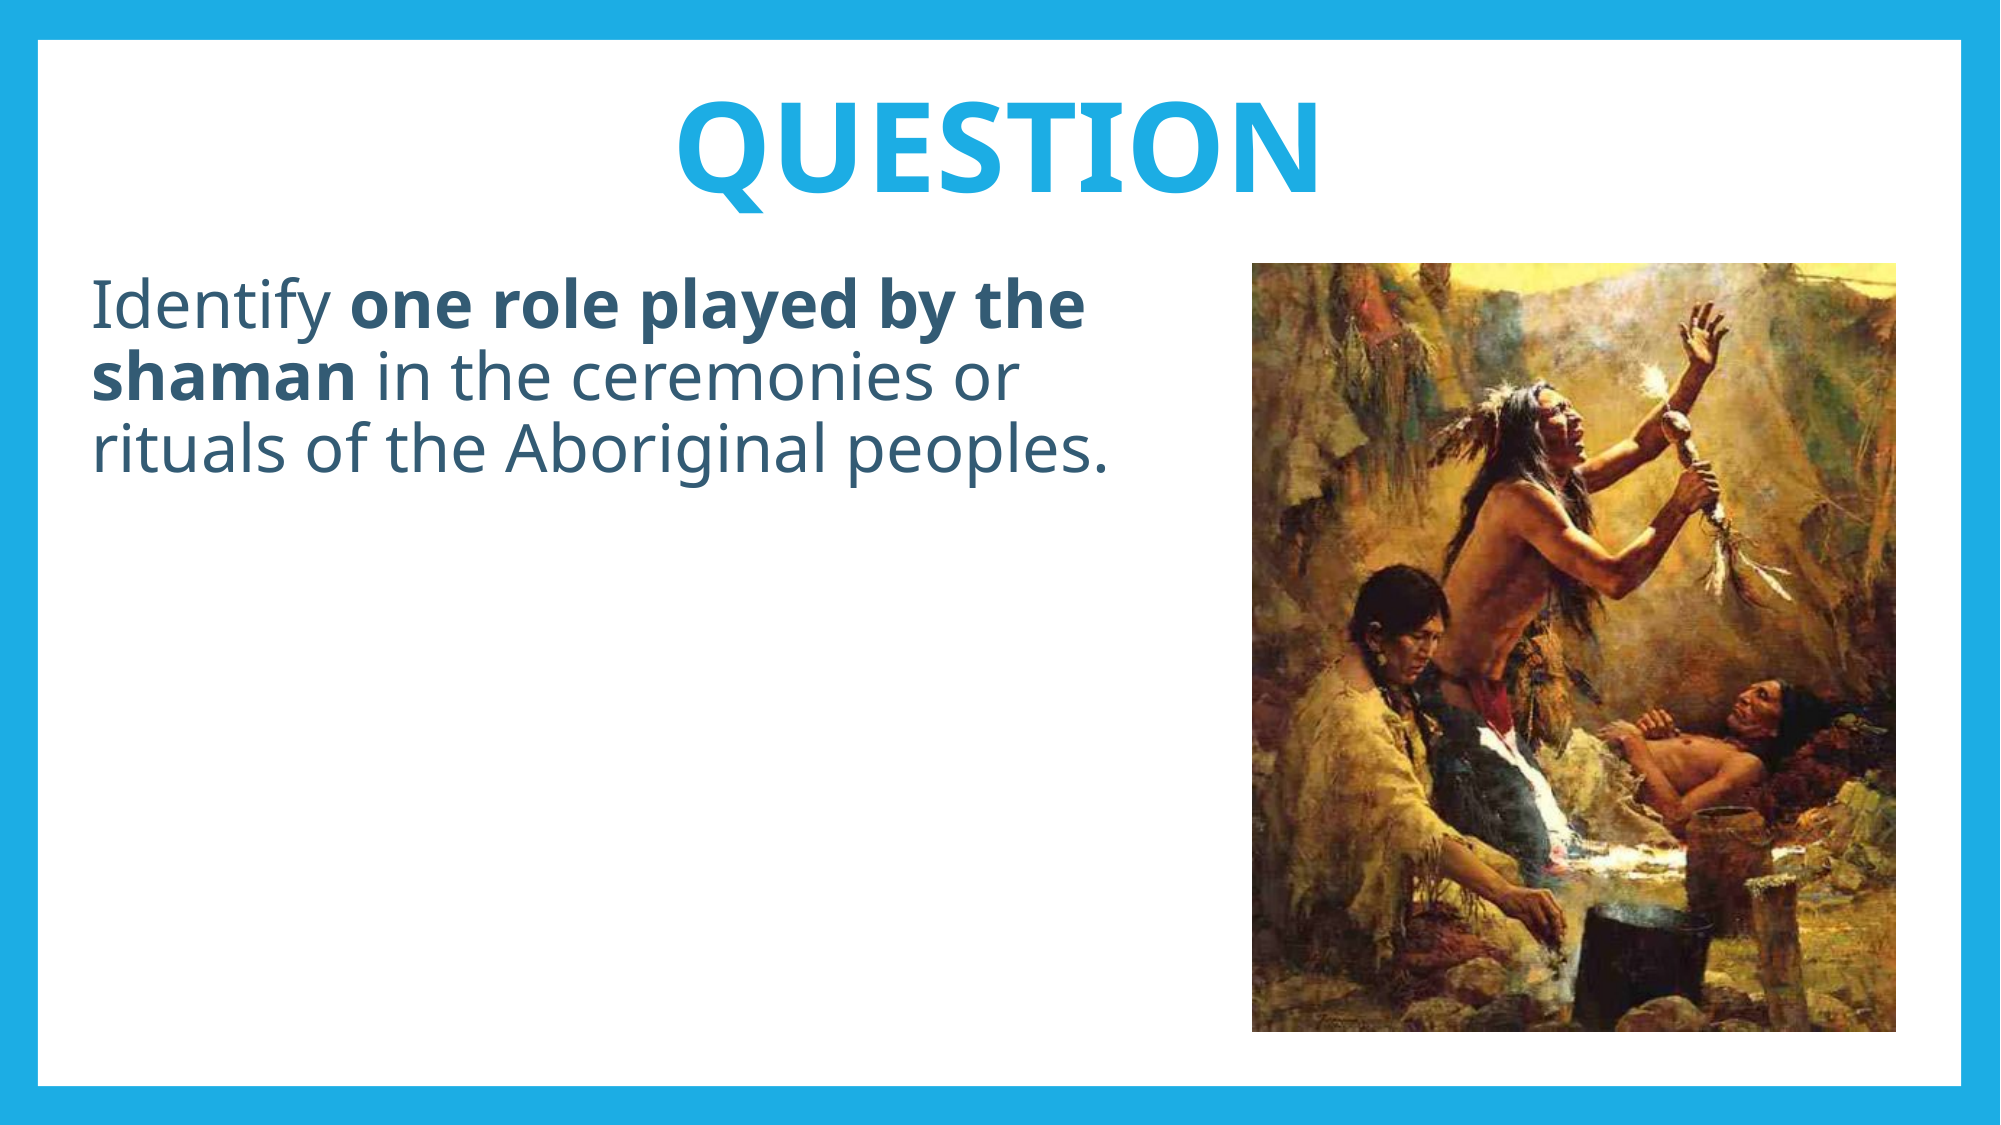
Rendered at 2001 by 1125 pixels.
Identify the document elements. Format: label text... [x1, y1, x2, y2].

picture [1251, 262, 1897, 1032]
list Identify one role played by the shaman in the ceremonies or rituals of the Aboriginal peoples. [68, 263, 1174, 1053]
title QUESTION [189, 40, 1810, 264]
